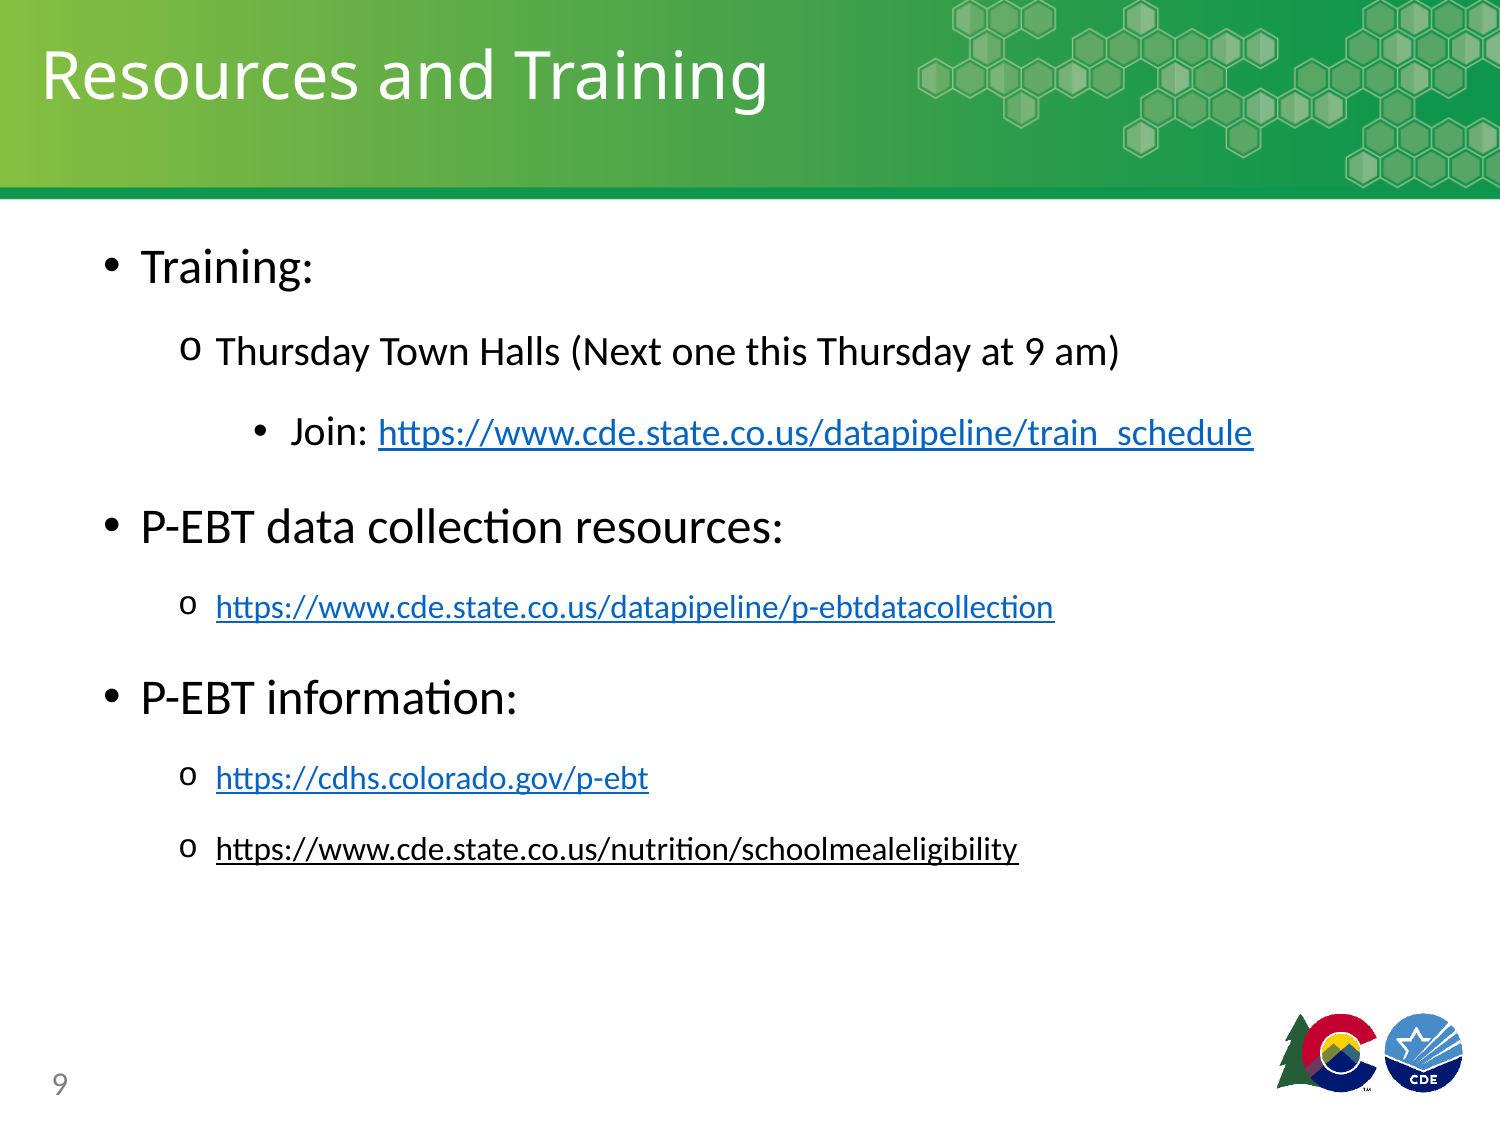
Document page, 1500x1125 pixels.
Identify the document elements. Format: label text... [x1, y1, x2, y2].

picture [0, 0, 1500, 200]
title Resources and Training [40, 41, 1038, 166]
picture [1275, 1012, 1463, 1093]
slide_number 9 [36, 1054, 375, 1115]
list Training: Thursday Town Halls (Next one this Thursday at 9 am) Join: https://www.cde.state.co.us/datapipeline/train_schedule P-EBT data collection resources: https://www.cde.state.co.us/datapipeline/p-ebtdatacollection P-EBT information: https://cdhs.colorado.gov/p-ebt https://www.cde.state.co.us/nutrition/schoolmealeligibility [103, 239, 1325, 1055]
